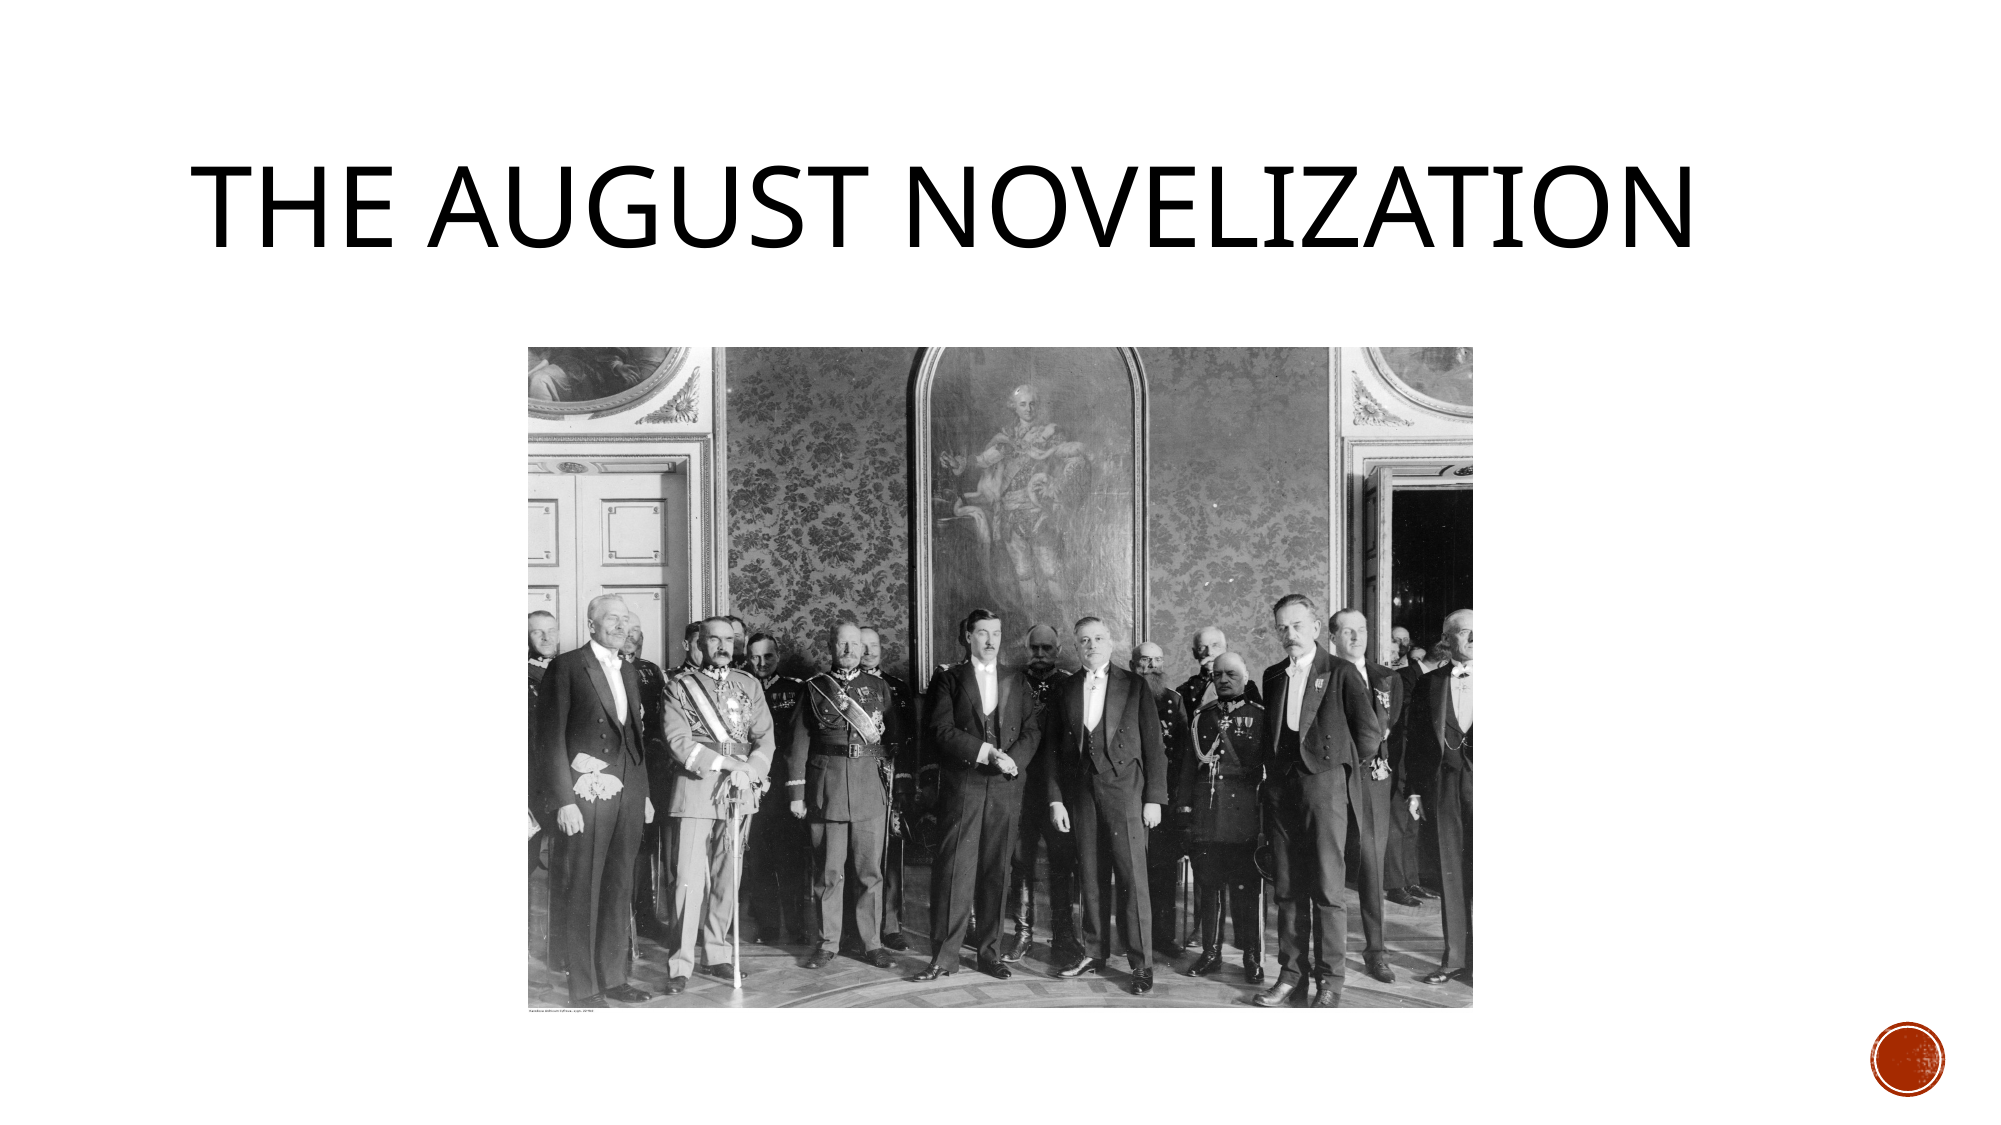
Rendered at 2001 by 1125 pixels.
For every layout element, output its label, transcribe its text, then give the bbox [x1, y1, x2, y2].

title The August Novelization [175, 79, 1826, 344]
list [531, 350, 1471, 1011]
